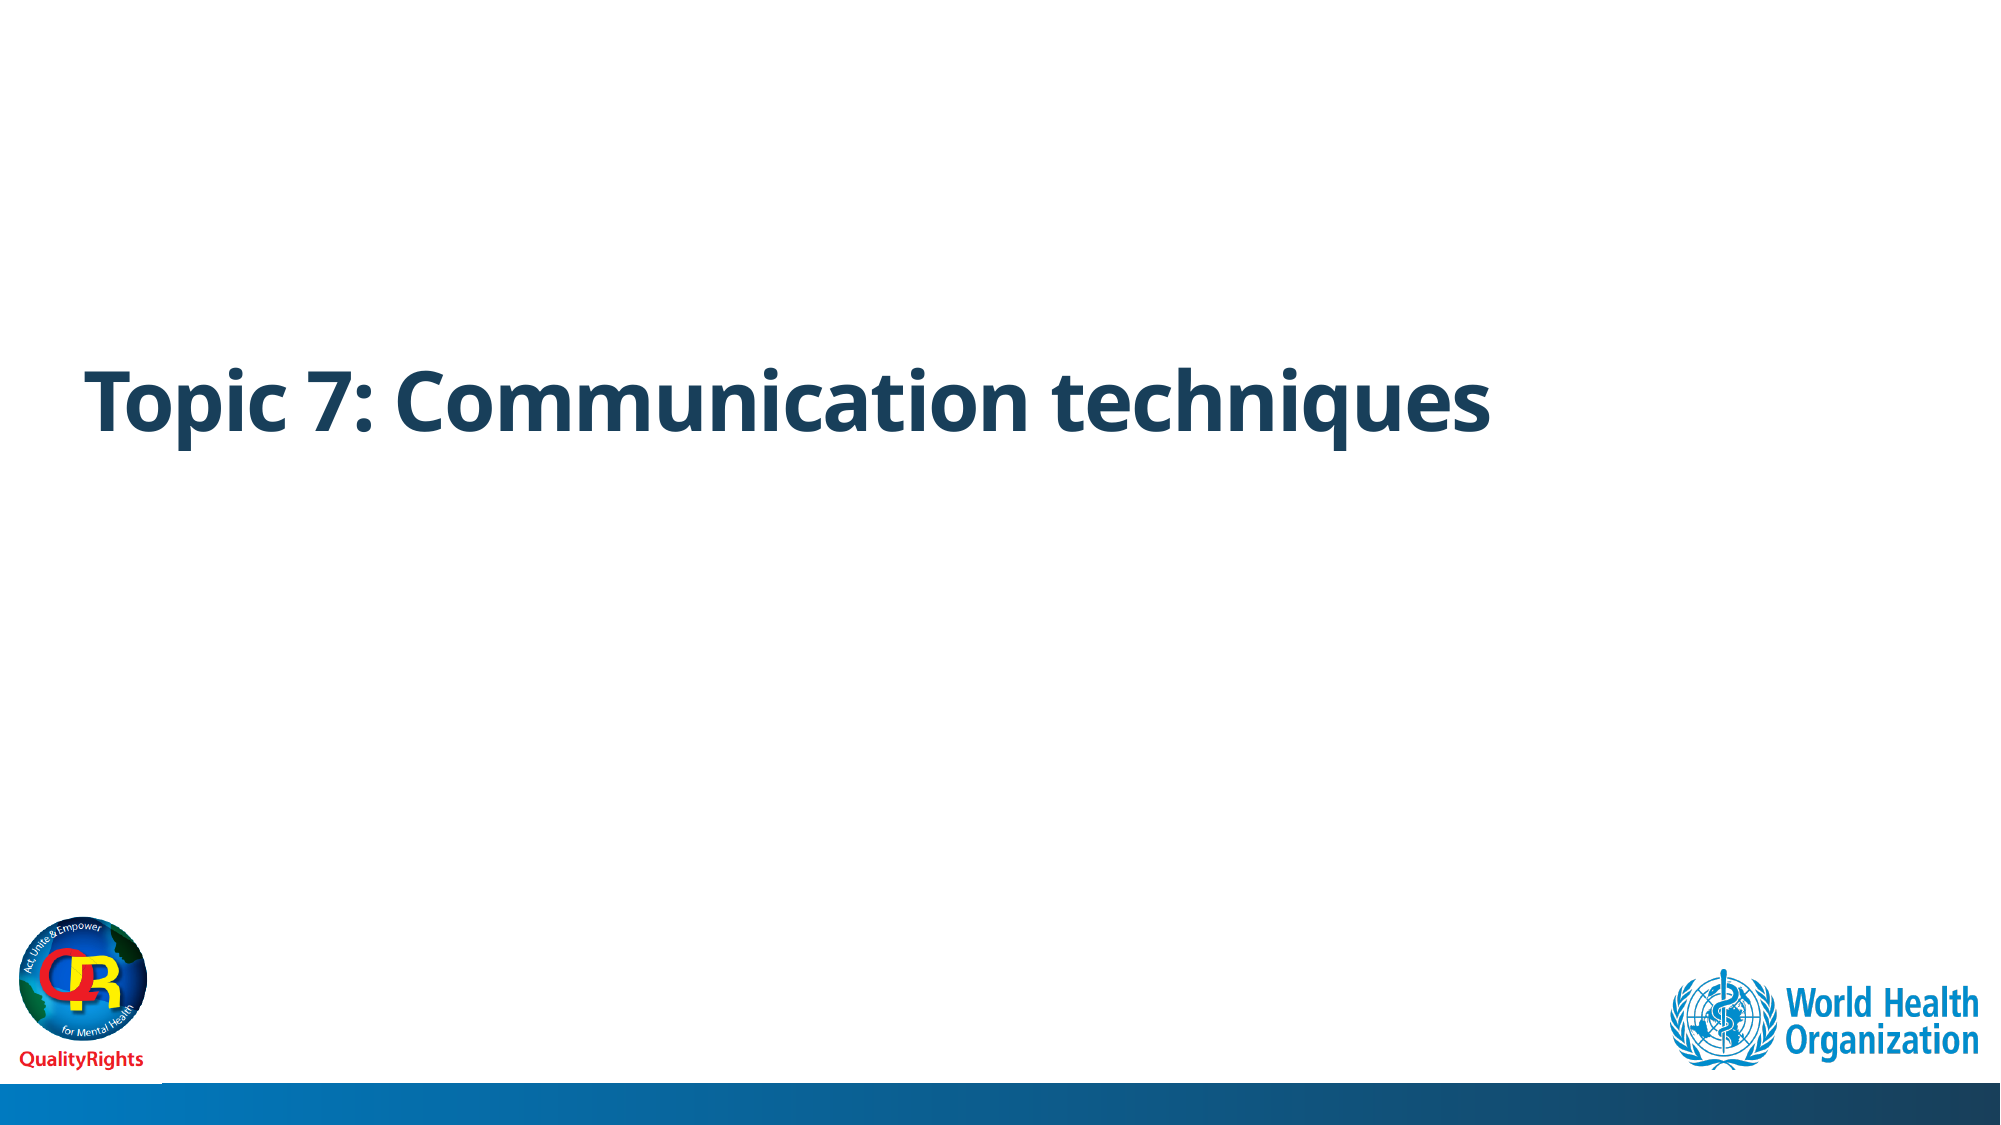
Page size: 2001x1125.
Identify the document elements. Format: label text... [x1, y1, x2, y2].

picture [1726, 988, 1733, 999]
picture [1670, 1029, 1716, 1070]
picture [1670, 969, 1978, 1070]
title Topic 7: Communication techniques [83, 379, 1690, 451]
picture [1725, 1040, 1747, 1054]
picture [0, 899, 162, 1084]
picture [1678, 1024, 1682, 1034]
picture [1711, 1021, 1722, 1029]
picture [1716, 1064, 1731, 1070]
